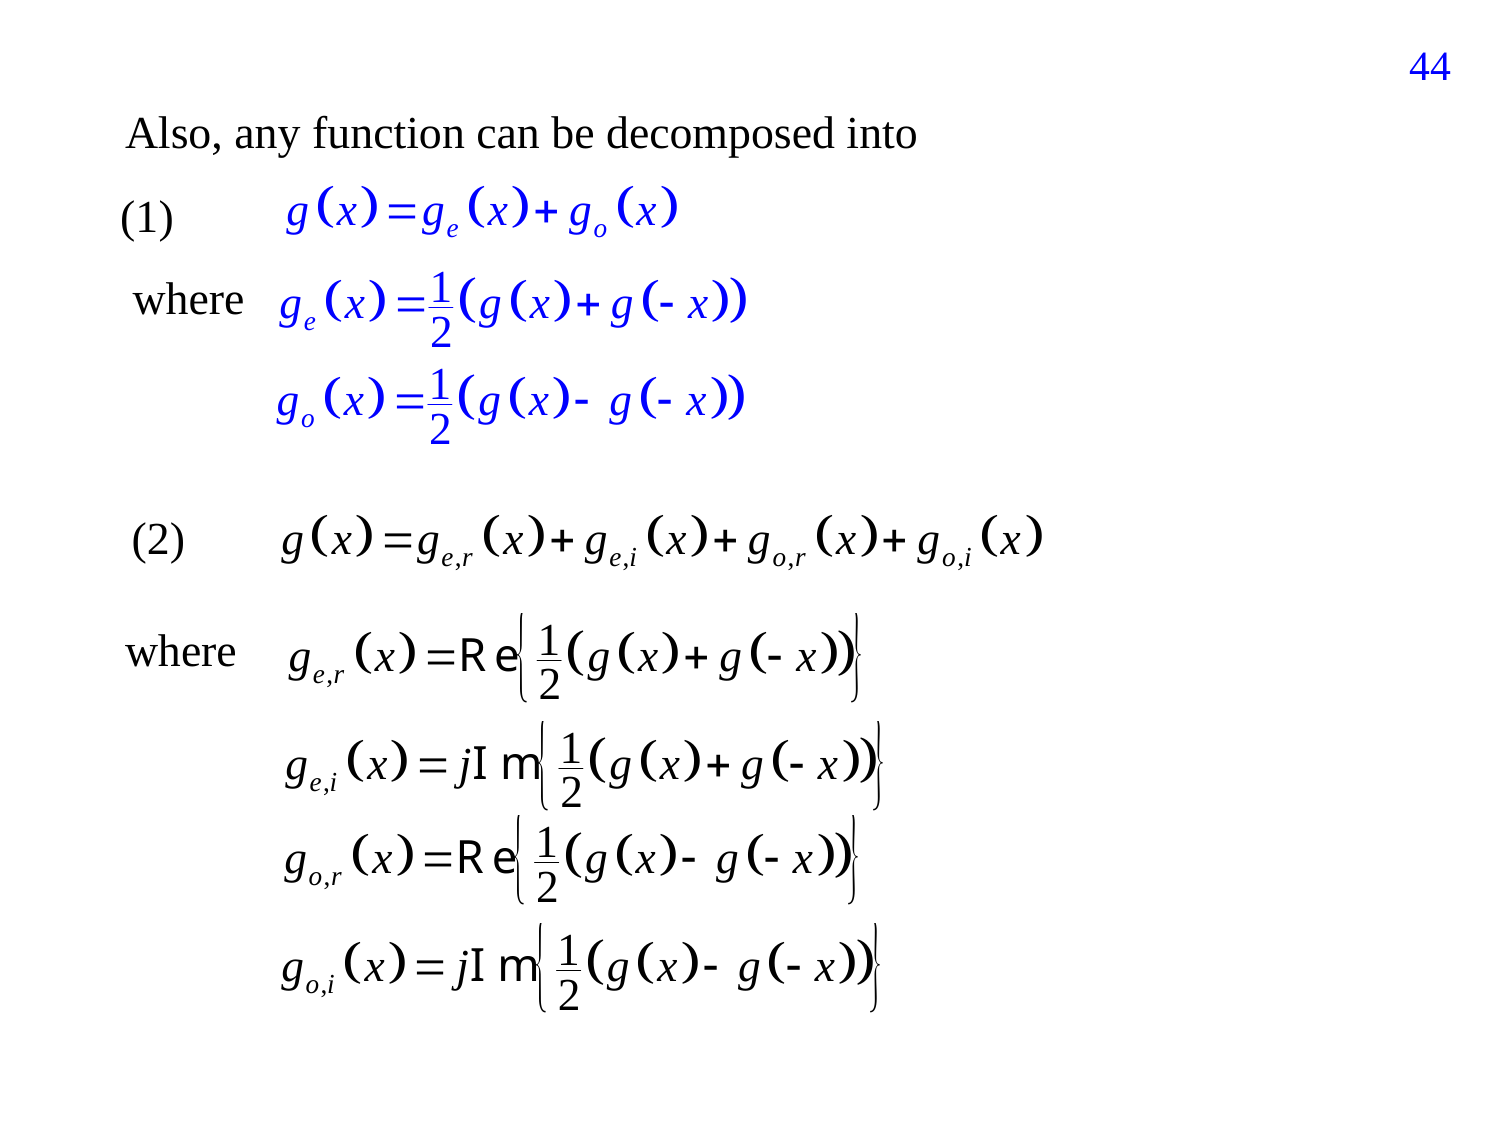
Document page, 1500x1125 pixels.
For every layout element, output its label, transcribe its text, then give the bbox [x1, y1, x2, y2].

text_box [280, 183, 680, 245]
text_box (2) [116, 501, 283, 571]
text_box (1) [105, 178, 271, 249]
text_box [270, 359, 747, 450]
slide_number 360 [1304, 30, 1467, 110]
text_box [282, 613, 874, 708]
text_box where [117, 261, 274, 332]
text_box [273, 262, 747, 353]
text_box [279, 720, 896, 816]
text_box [278, 815, 872, 910]
text_box Also, any function can be decomposed into [110, 94, 1003, 165]
text_box where [110, 613, 276, 684]
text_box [275, 922, 894, 1018]
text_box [275, 512, 1044, 576]
